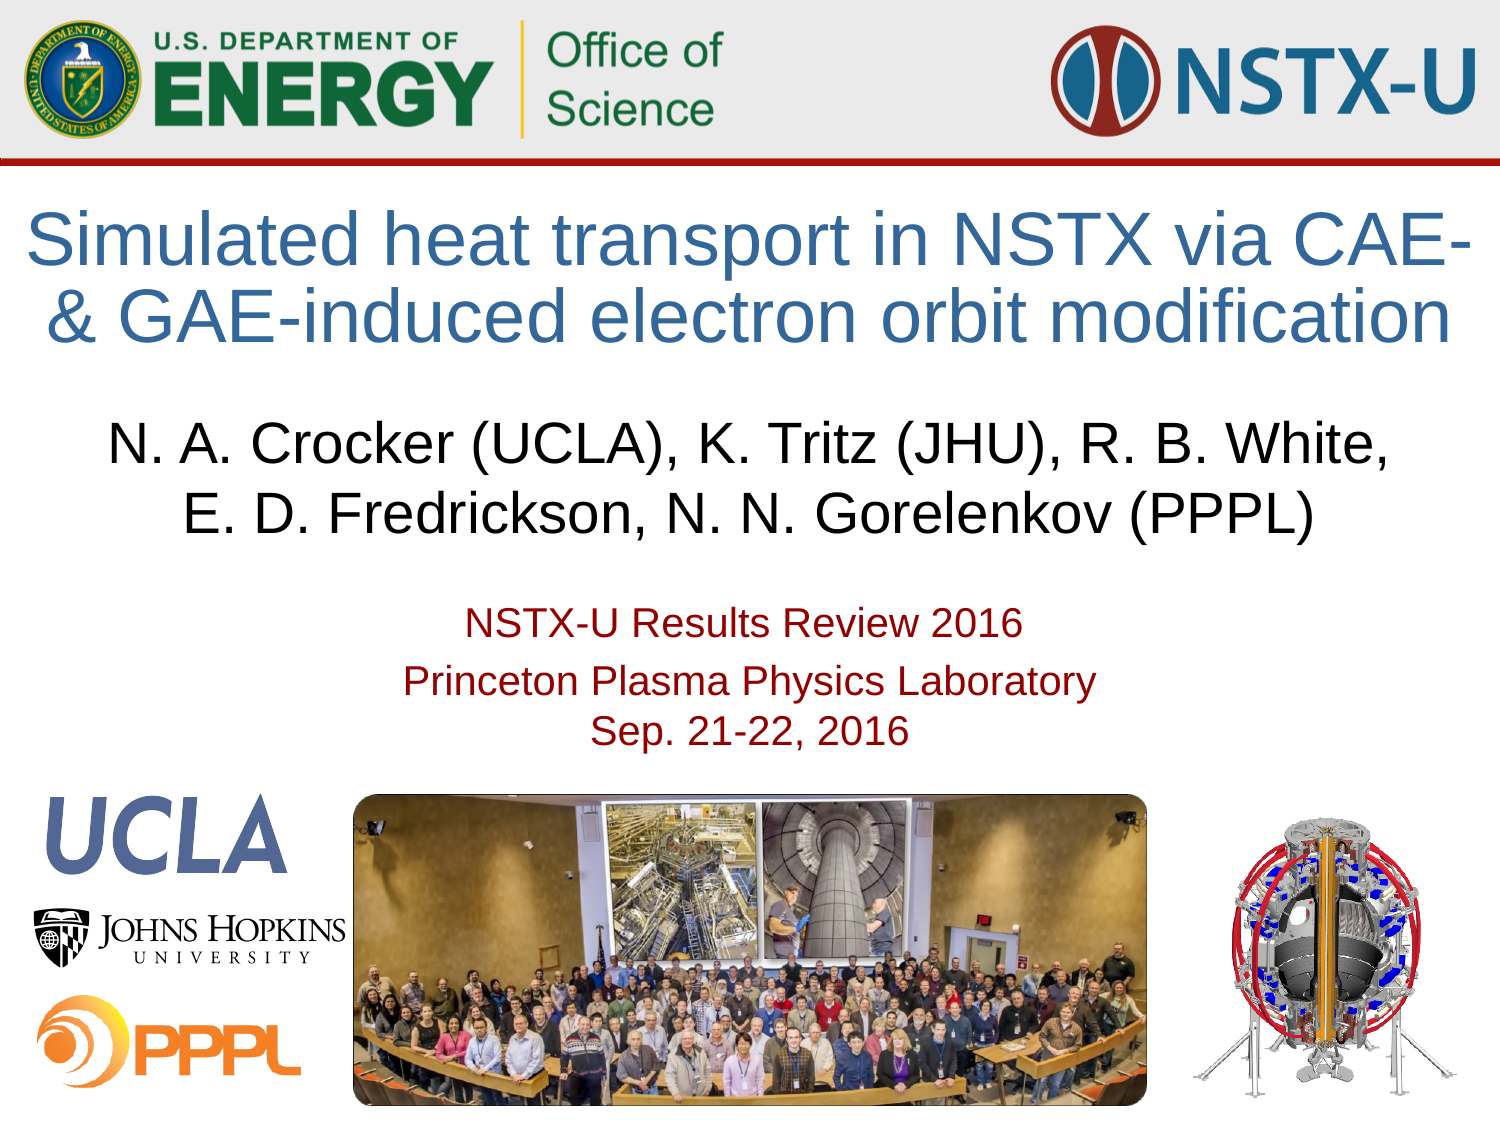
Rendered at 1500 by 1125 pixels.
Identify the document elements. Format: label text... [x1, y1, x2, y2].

list NSTX-U Results Review 2016 Princeton Plasma Physics Laboratory Sep. 21-22, 2016 [150, 575, 1350, 775]
picture [0, 0, 1500, 166]
picture [0, 787, 1147, 1106]
subtitle N. A. Crocker (UCLA), K. Tritz (JHU), R. B. White, E. D. Fredrickson, N. N. Gorelenkov (PPPL) [87, 387, 1413, 563]
picture [1187, 812, 1462, 1100]
title Simulated heat transport in NSTX via CAE- & GAE-induced electron orbit modification [24, 187, 1475, 375]
